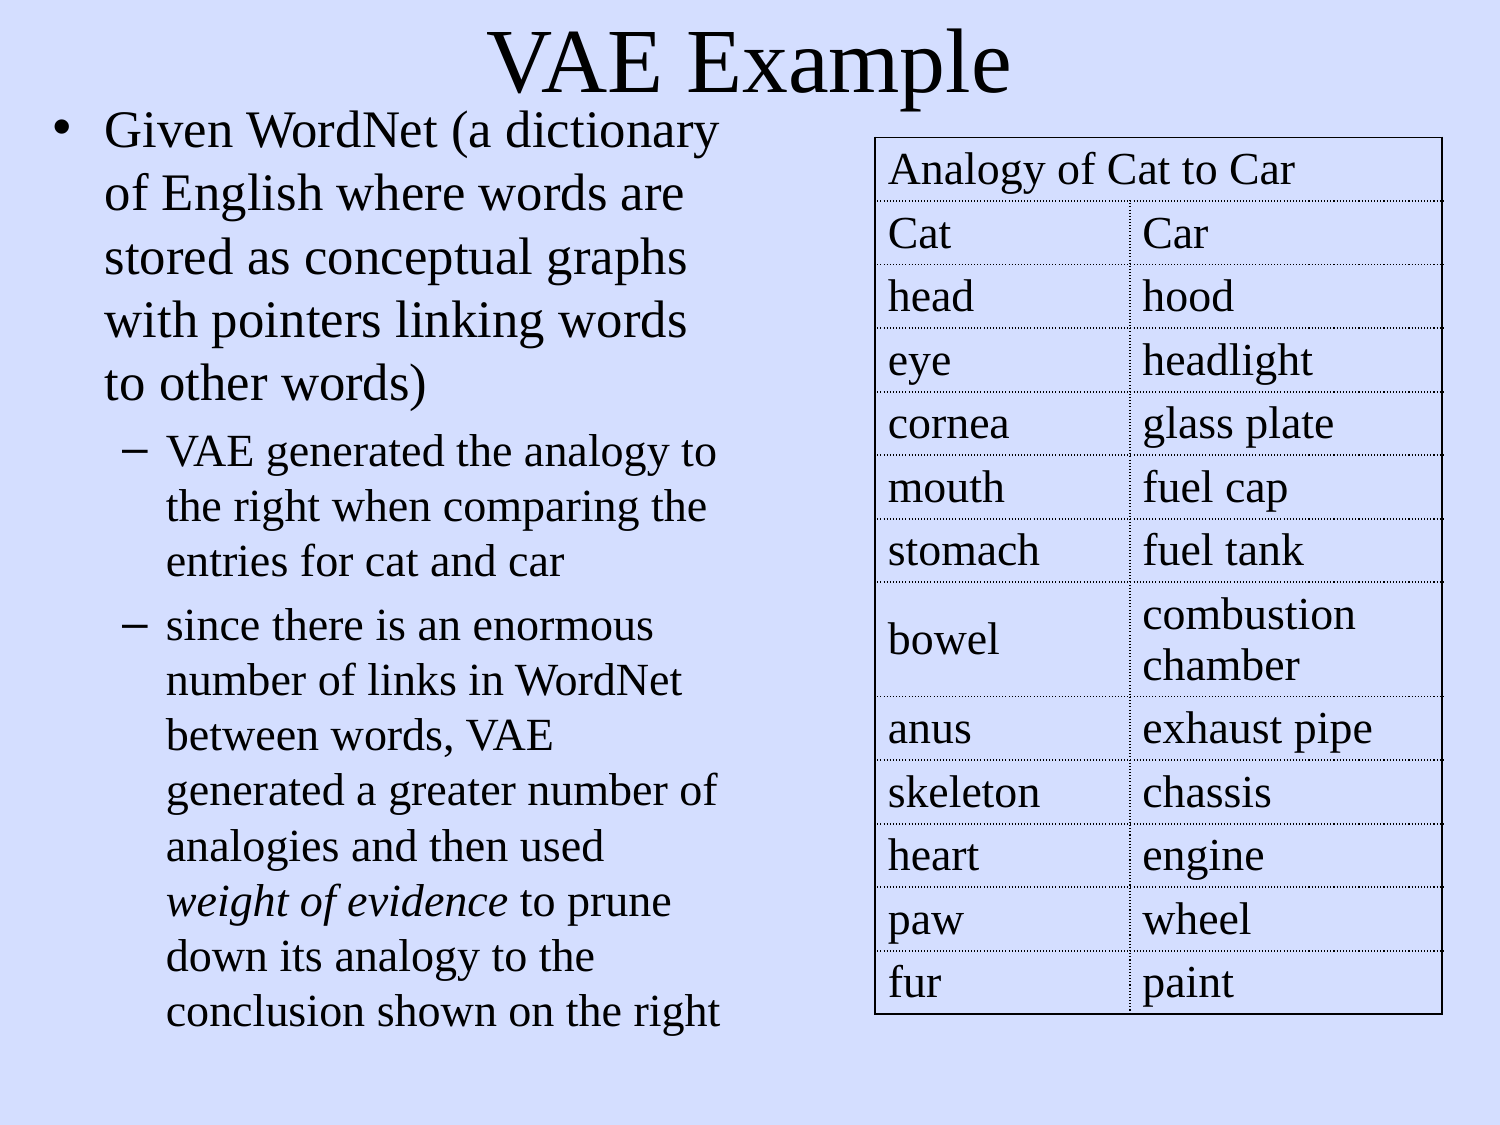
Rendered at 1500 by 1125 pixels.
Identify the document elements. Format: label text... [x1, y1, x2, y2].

table_cell glass plate [1130, 392, 1441, 455]
table_cell hood [1130, 265, 1441, 328]
table_cell skeleton [876, 760, 1130, 824]
table_cell Cat [876, 201, 1130, 265]
table_cell fuel tank [1130, 519, 1441, 582]
table_cell heart [876, 824, 1130, 887]
table_cell chassis [1130, 760, 1441, 824]
table_header Analogy of Cat to Car [876, 138, 1441, 201]
table_cell eye [876, 328, 1130, 392]
table_cell engine [1130, 824, 1441, 887]
table_cell headlight [1130, 328, 1441, 392]
table_cell combustion chamber [1130, 582, 1441, 697]
table_cell stomach [876, 519, 1130, 582]
table_cell head [876, 265, 1130, 328]
table_cell anus [876, 697, 1130, 760]
table_cell fuel cap [1130, 455, 1441, 519]
table_cell cornea [876, 392, 1130, 455]
table_cell exhaust pipe [1130, 697, 1441, 760]
table_cell paw [876, 887, 1130, 951]
table_cell Car [1130, 201, 1441, 265]
list Given WordNet (a dictionary of English where words are stored as conceptual graphs with pointers linking words to other words) VAE generated the analogy to the right when comparing the entries for cat and car since there is an enormous number of links in WordNet between words, VAE generated a greater number of analogies and then used weight of evidence to prune down its analogy to the conclusion shown on the right [37, 87, 750, 1125]
table_cell mouth [876, 455, 1130, 519]
title VAE Example [75, 0, 1425, 150]
table_cell bowel [876, 582, 1130, 697]
table_cell fur [876, 951, 1130, 1013]
table_cell paint [1130, 951, 1441, 1013]
table_cell wheel [1130, 887, 1441, 951]
